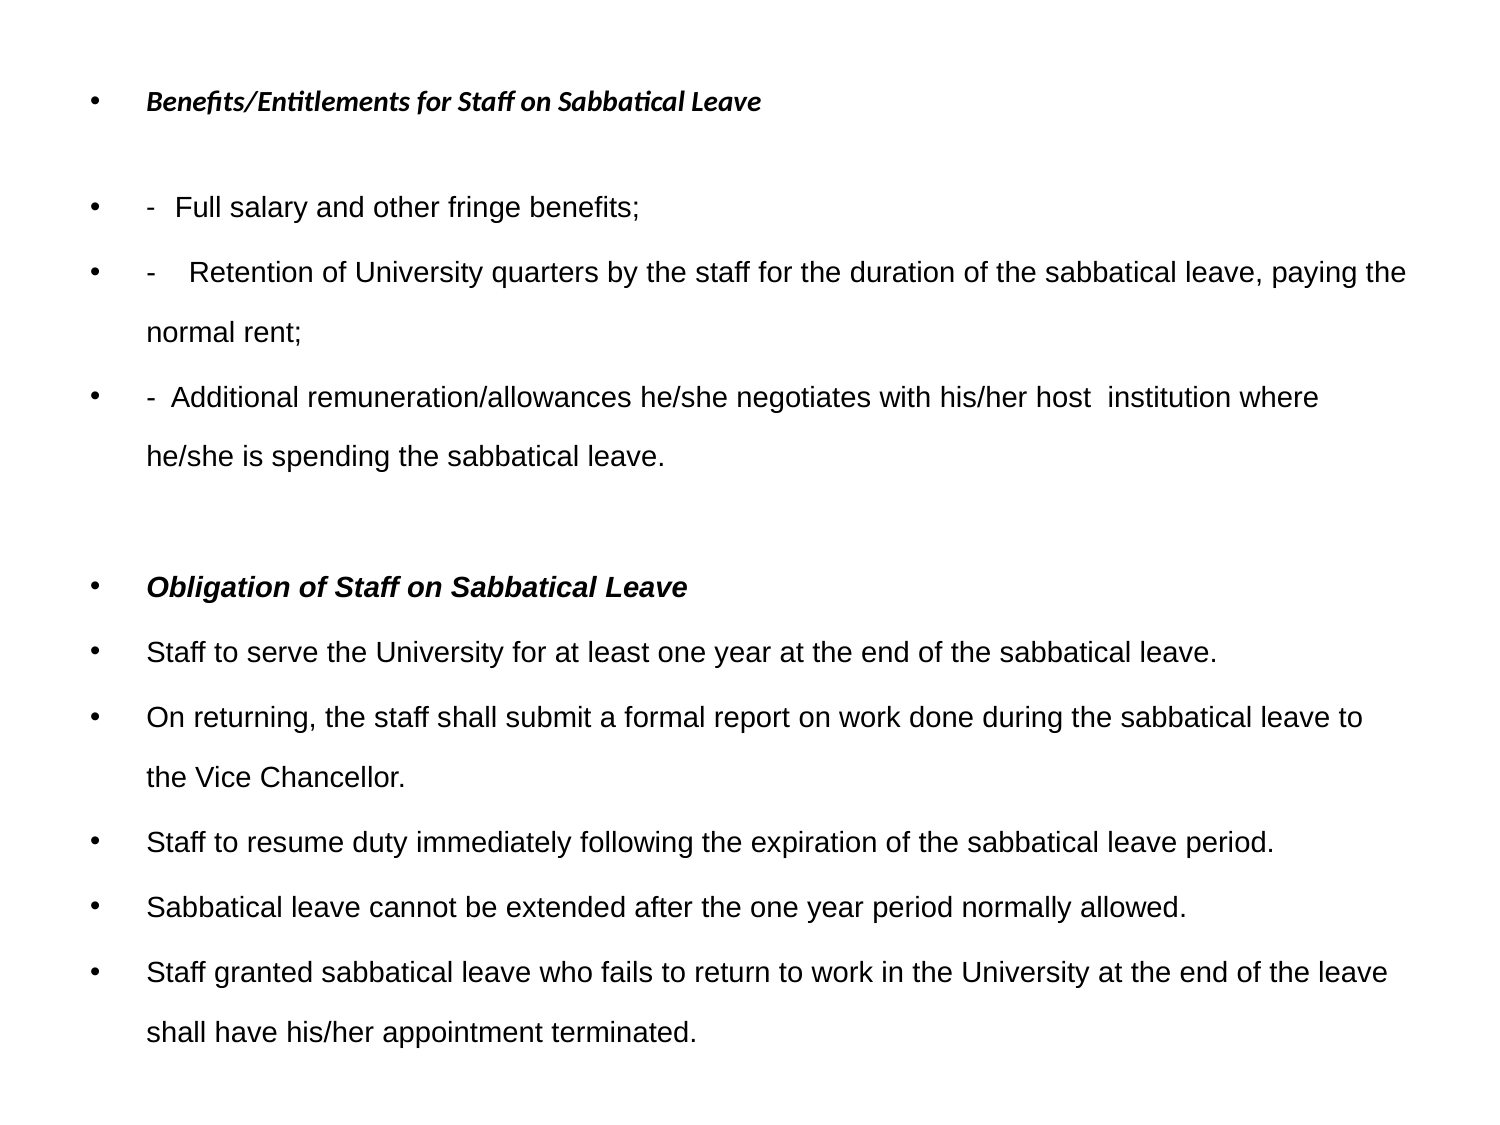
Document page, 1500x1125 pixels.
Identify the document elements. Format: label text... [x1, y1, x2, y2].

list Benefits/Entitlements for Staff on Sabbatical Leave - Full salary and other fringe benefits; - Retention of University quarters by the staff for the duration of the sabbatical leave, paying the normal rent; - Additional remuneration/allowances he/she negotiates with his/her host institution where he/she is spending the sabbatical leave. Obligation of Staff on Sabbatical Leave Staff to serve the University for at least one year at the end of the sabbatical leave. On returning, the staff shall submit a formal report on work done during the sabbatical leave to the Vice Chancellor. Staff to resume duty immediately following the expiration of the sabbatical leave period. Sabbatical leave cannot be extended after the one year period normally allowed. Staff granted sabbatical leave who fails to return to work in the University at the end of the leave shall have his/her appointment terminated. [75, 75, 1425, 1088]
